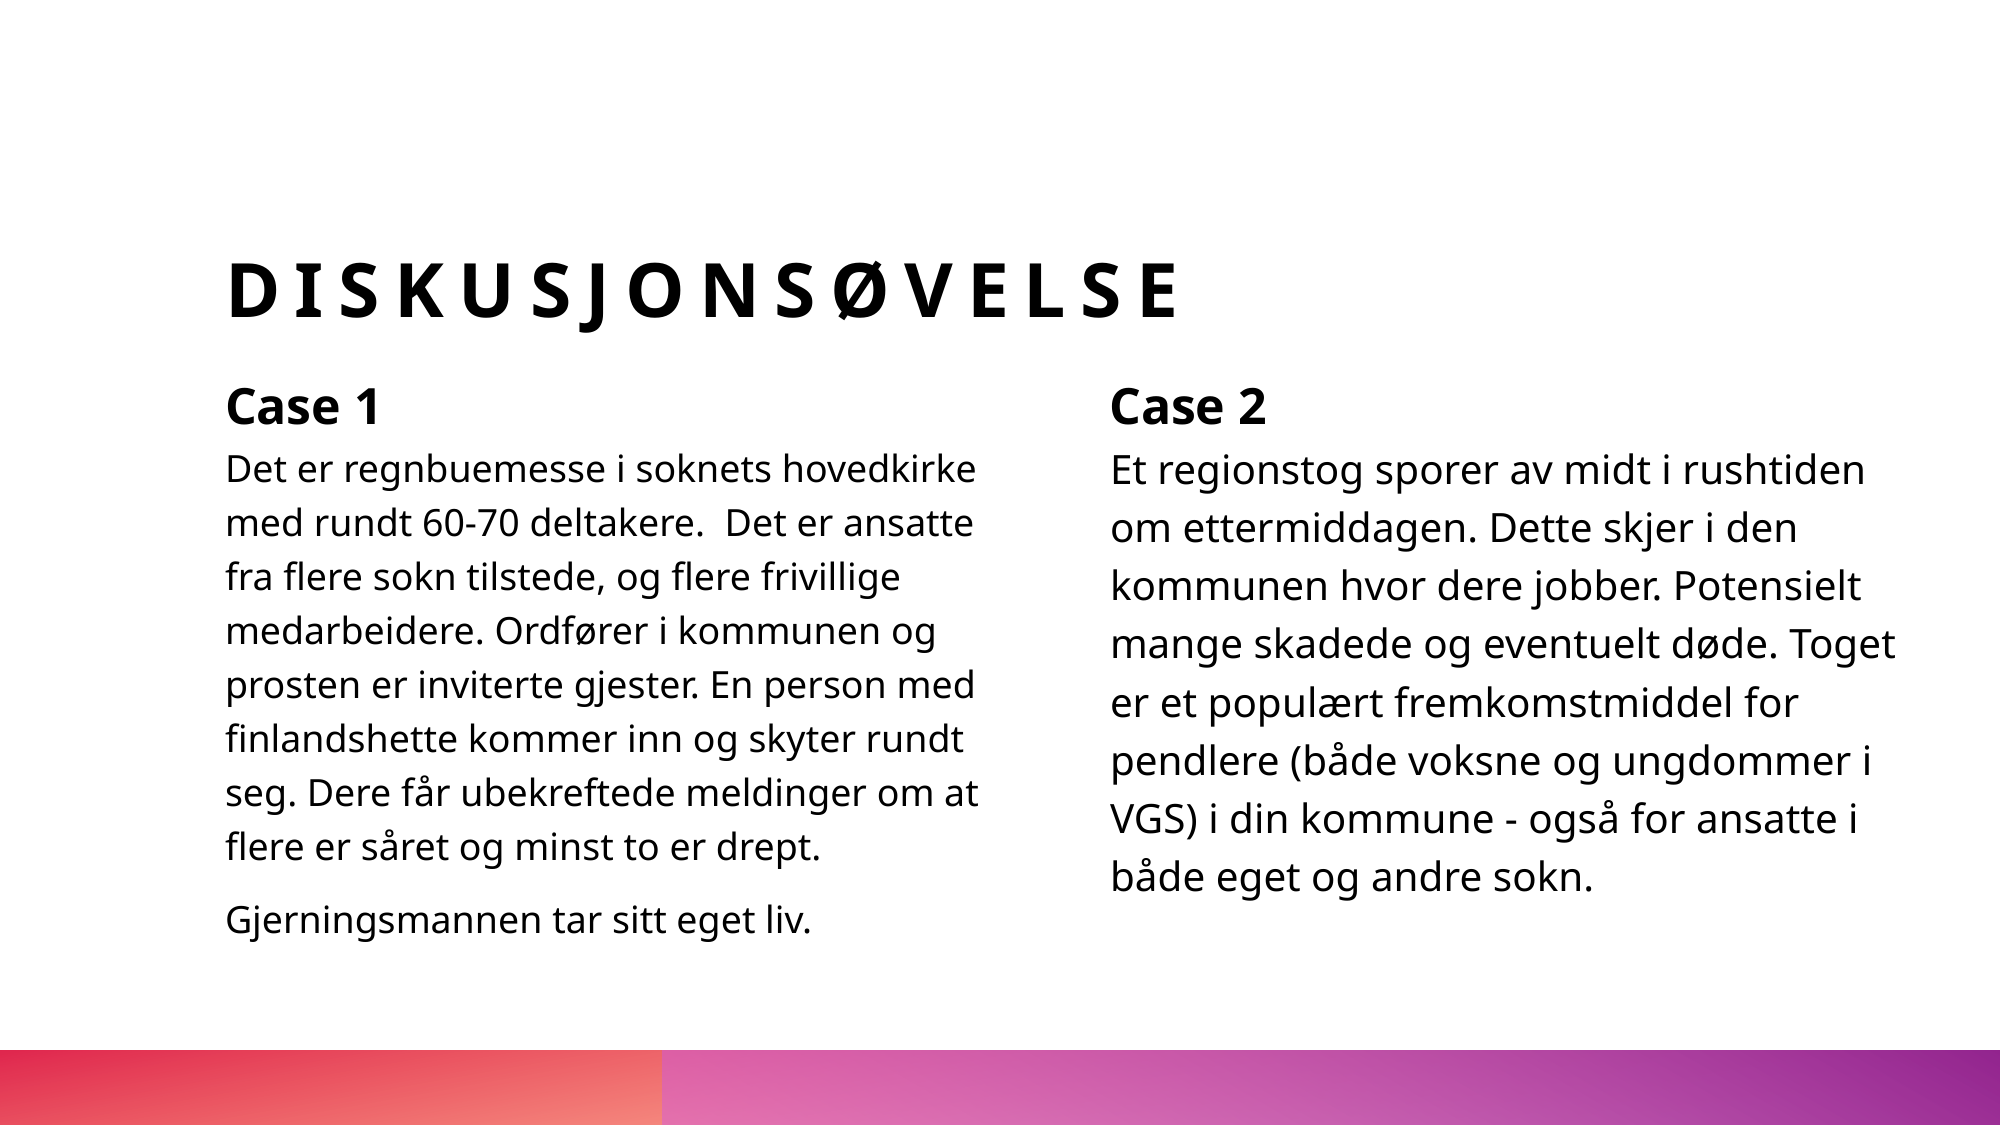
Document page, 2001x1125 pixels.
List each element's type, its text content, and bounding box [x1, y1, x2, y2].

list Det er regnbuemesse i soknets hovedkirke med rundt 60-70 deltakere. Det er ansatte fra flere sokn tilstede, og flere frivillige medarbeidere. Ordfører i kommunen og prosten er inviterte gjester. En person med finlandshette kommer inn og skyter rundt seg. Dere får ubekreftede meldinger om at flere er såret og minst to er drept. Gjerningsmannen tar sitt eget liv. [225, 436, 1020, 946]
list Case 1 [225, 333, 1020, 435]
list Et regionstog sporer av midt i rushtiden om ettermiddagen. Dette skjer i den kommunen hvor dere jobber. Potensielt mange skadede og eventuelt døde. Toget er et populært fremkomstmiddel for pendlere (både voksne og ungdommer i VGS) i din kommune - også for ansatte i både eget og andre sokn. [1110, 434, 1905, 944]
title Diskusjonsøvelse [225, 130, 1905, 333]
list Case 2 [1109, 333, 1905, 435]
